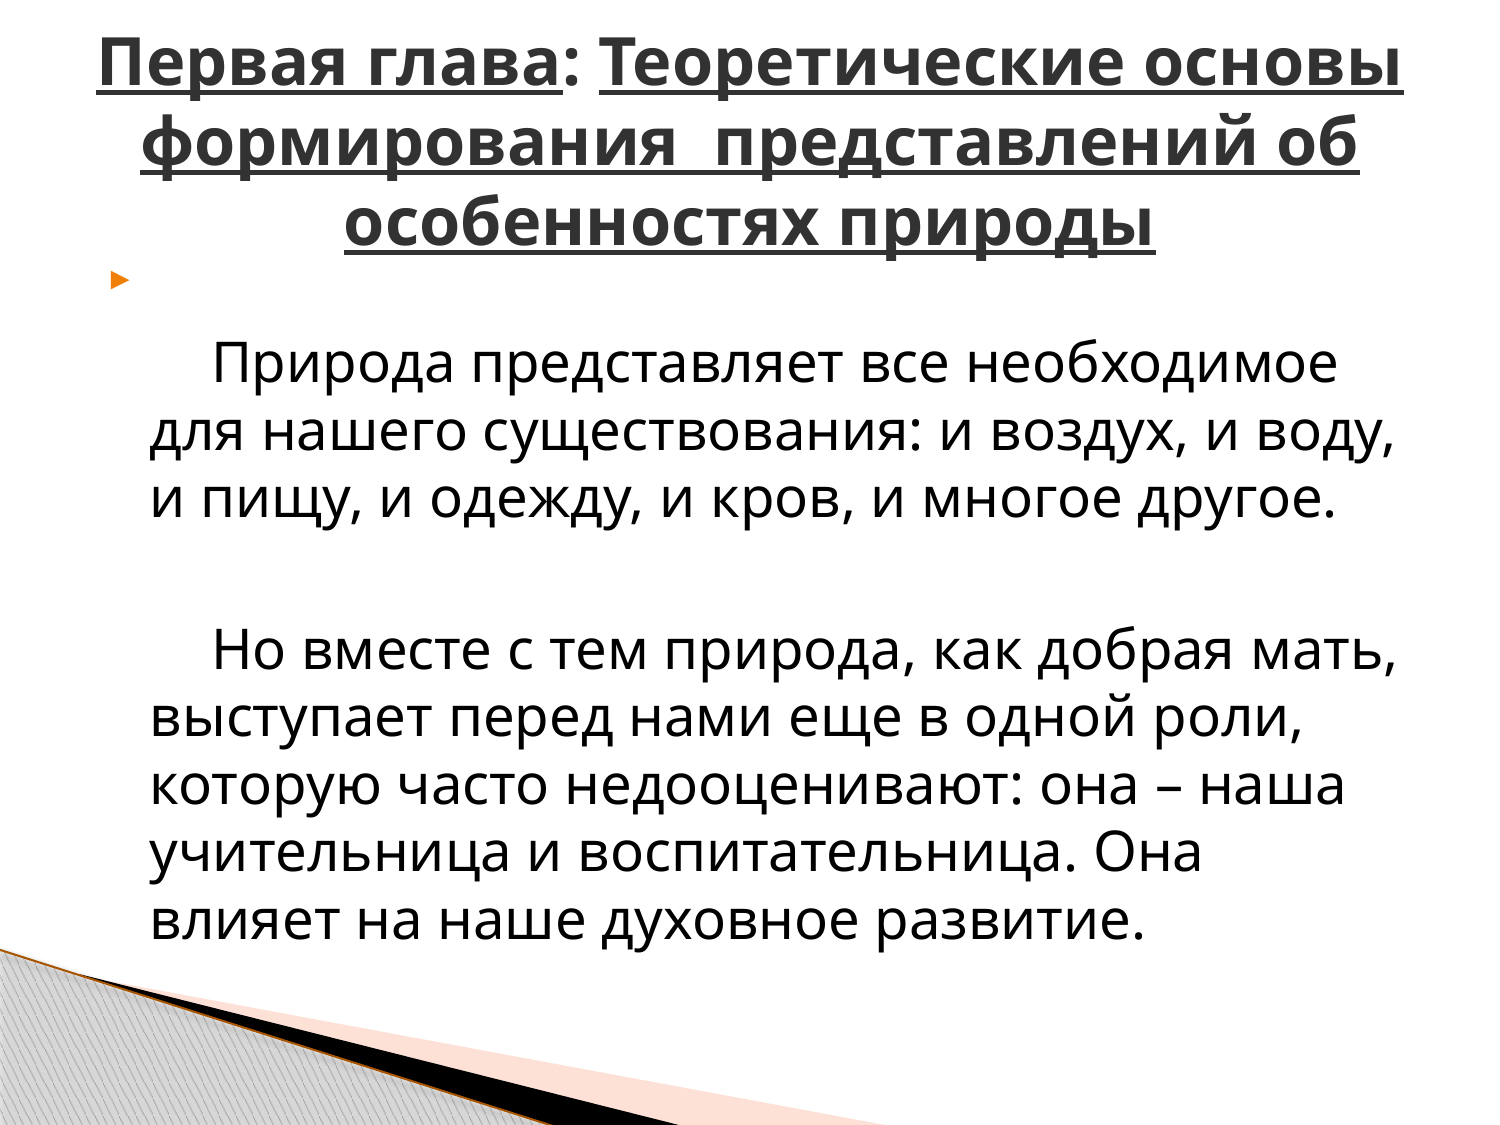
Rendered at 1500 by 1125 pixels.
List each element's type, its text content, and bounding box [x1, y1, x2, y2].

title Первая глава: Теоретические основы формирования представлений об особенностях природы [75, 45, 1425, 233]
list Природа представляет все необходимое для нашего существования: и воздух, и воду, и пищу, и одежду, и кров, и многое другое. Но вместе с тем природа, как добрая мать, выступает перед нами еще в одной роли, которую часто недооценивают: она – наша учительница и воспитательница. Она влияет на наше духовное развитие. [75, 243, 1425, 1079]
